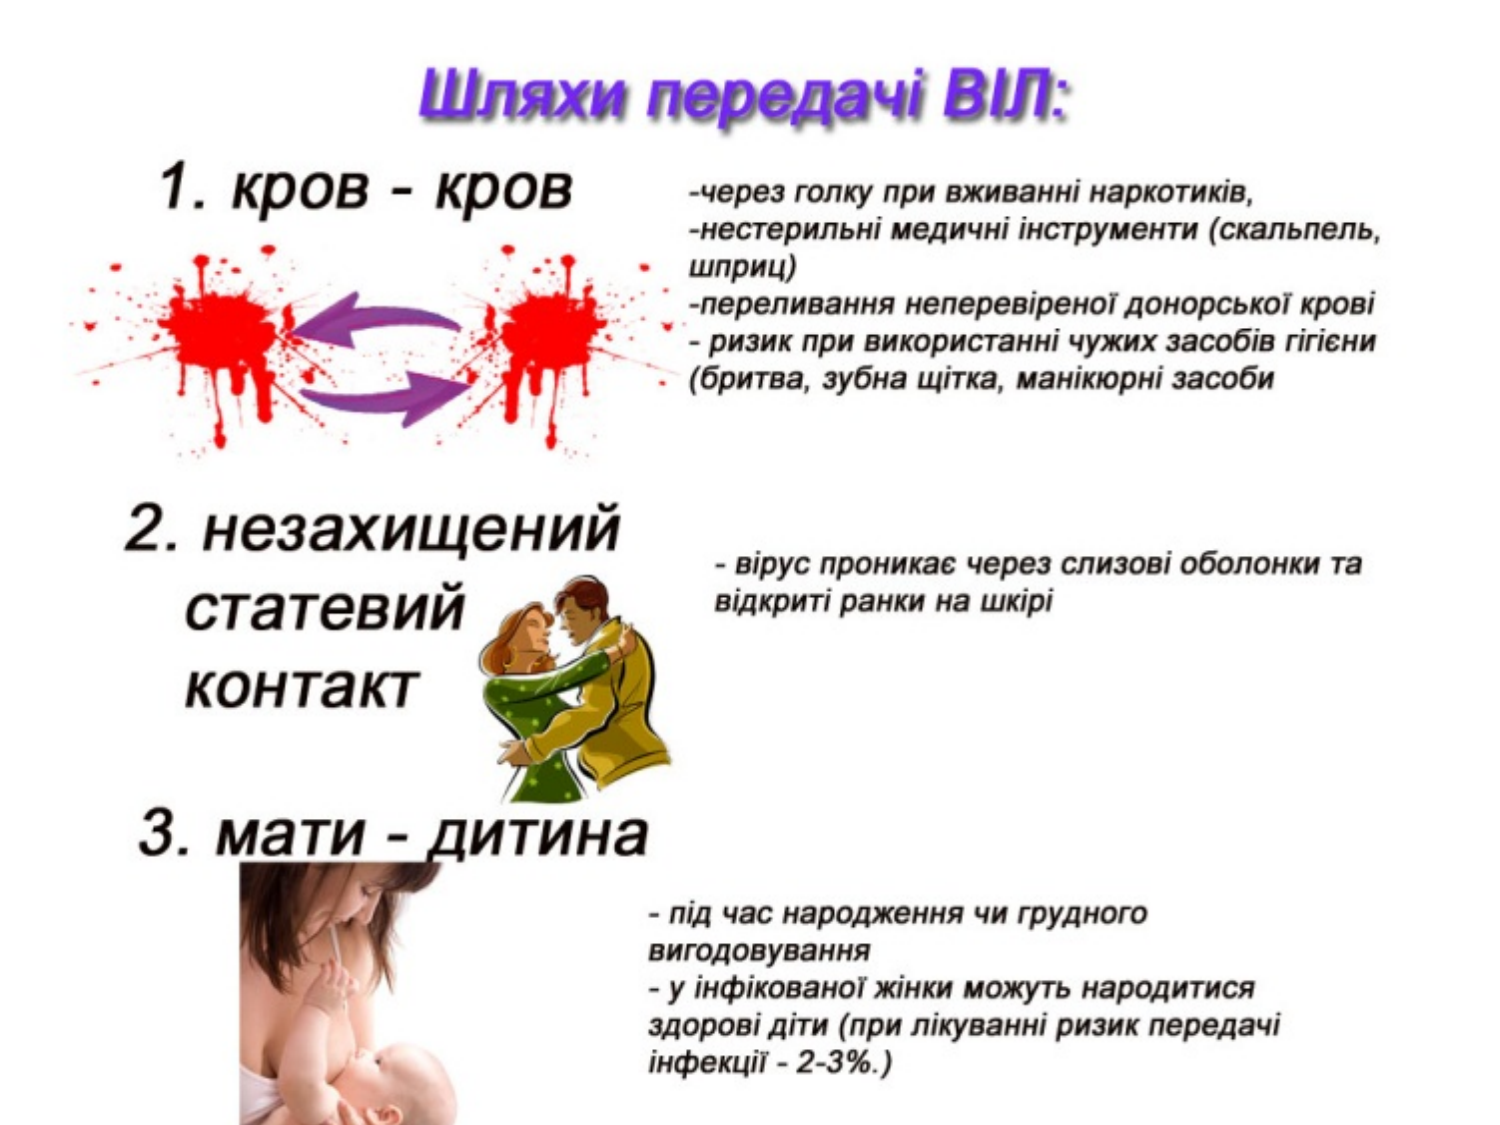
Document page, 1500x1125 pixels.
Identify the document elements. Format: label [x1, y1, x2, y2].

list [0, 0, 1500, 1125]
